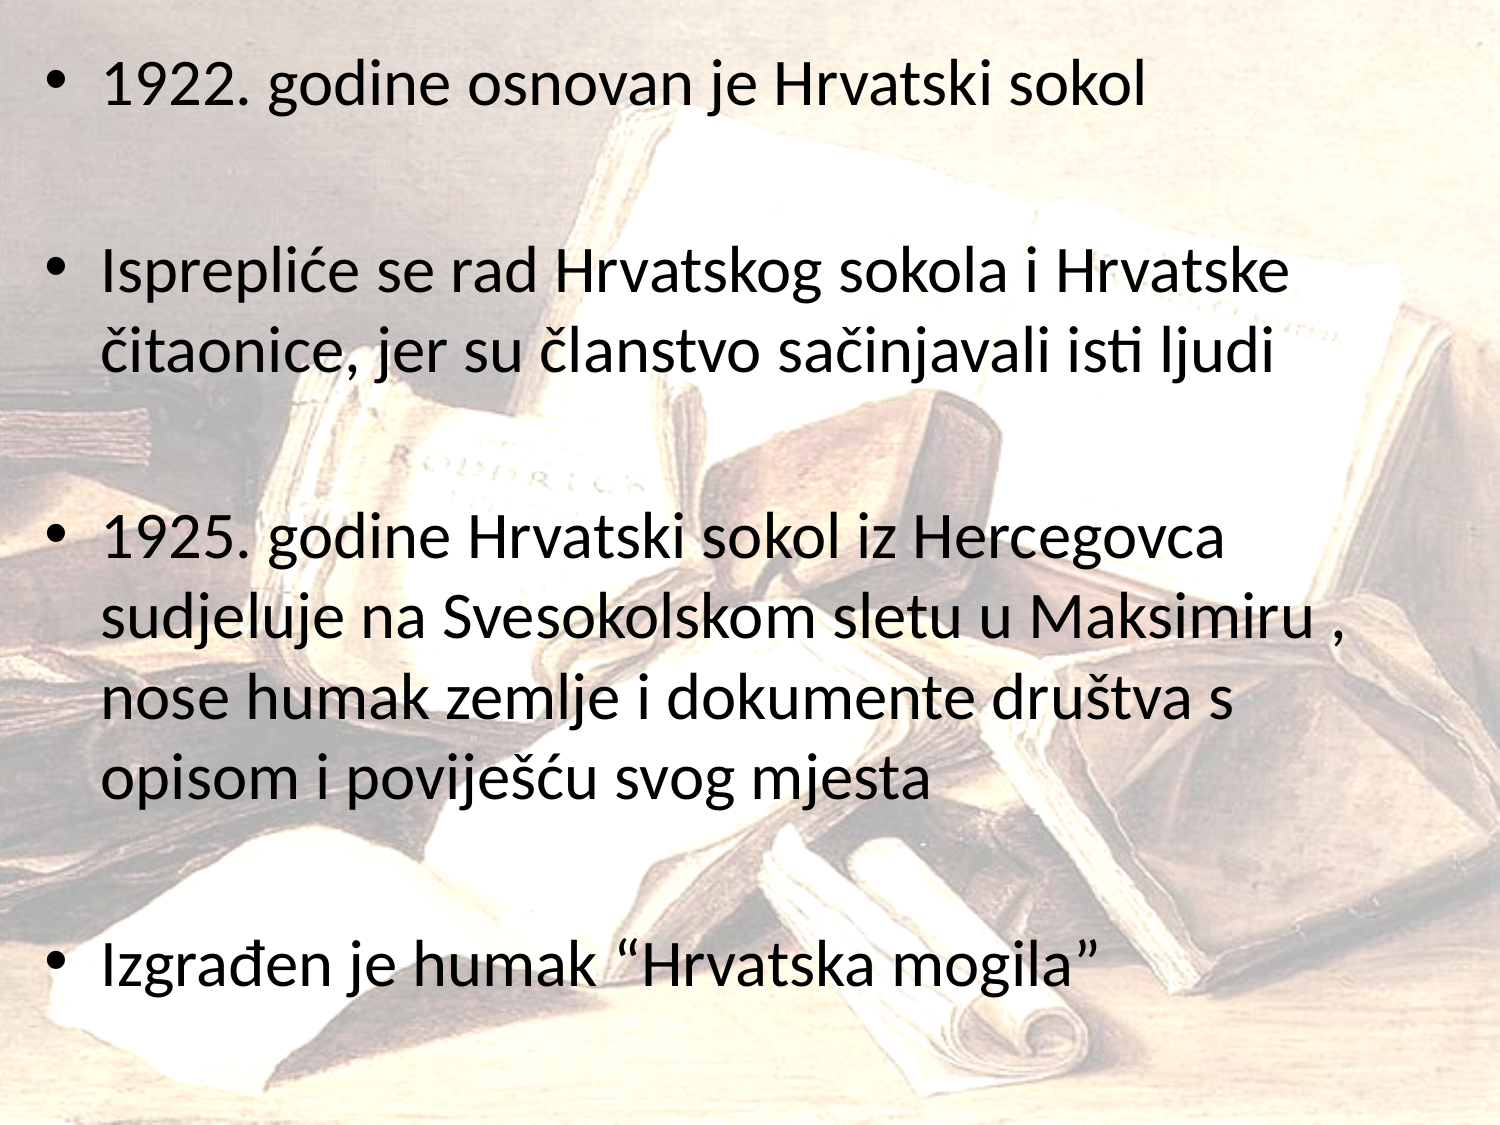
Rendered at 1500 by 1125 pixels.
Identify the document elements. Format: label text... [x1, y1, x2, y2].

list 1922. godine osnovan je Hrvatski sokol Isprepliće se rad Hrvatskog sokola i Hrvatske čitaonice, jer su članstvo sačinjavali isti ljudi 1925. godine Hrvatski sokol iz Hercegovca sudjeluje na Svesokolskom sletu u Maksimiru , nose humak zemlje i dokumente društva s opisom i poviješću svog mjesta Izgrađen je humak “Hrvatska mogila” [29, 30, 1380, 1035]
